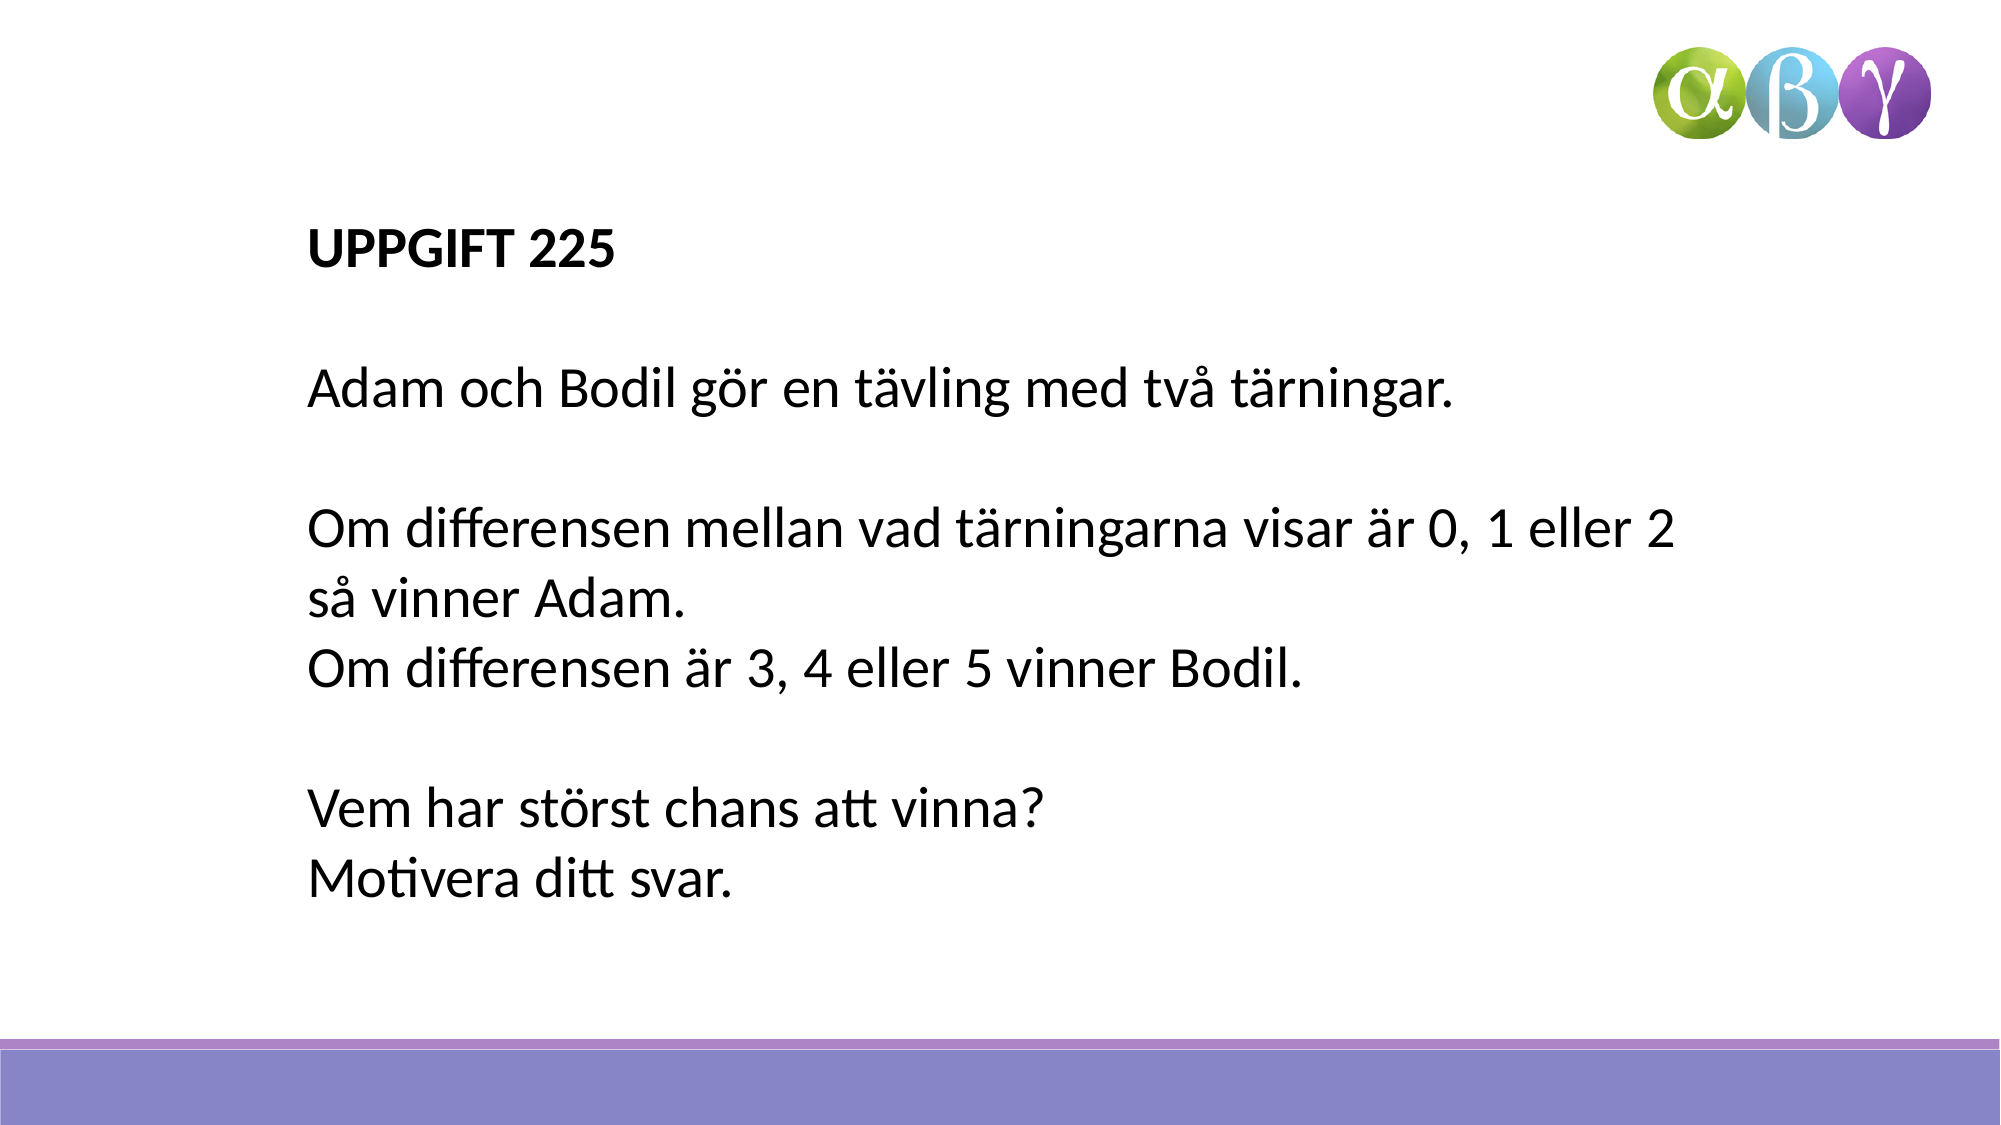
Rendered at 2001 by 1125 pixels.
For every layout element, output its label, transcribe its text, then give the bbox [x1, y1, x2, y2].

picture [1652, 46, 1932, 140]
text_box UPPGIFT 225 Adam och Bodil gör en tävling med två tärningar. Om differensen mellan vad tärningarna visar är 0, 1 eller 2 så vinner Adam. Om differensen är 3, 4 eller 5 vinner Bodil. Vem har störst chans att vinna? Motivera ditt svar. [292, 201, 1708, 916]
